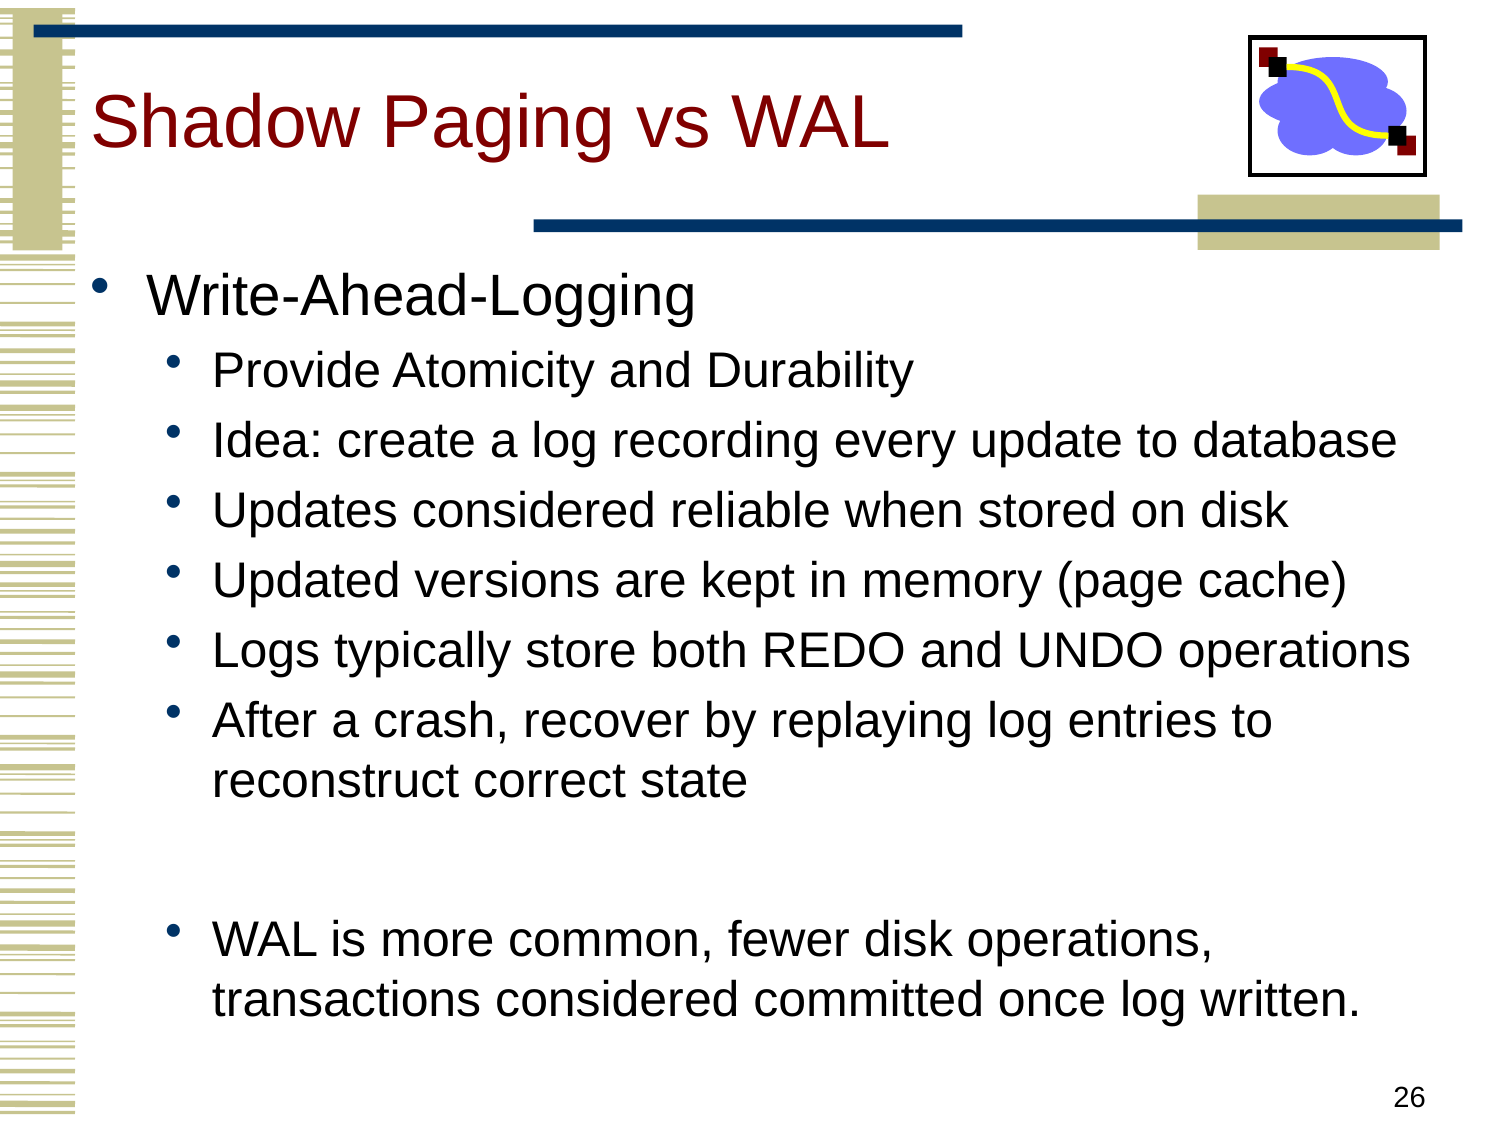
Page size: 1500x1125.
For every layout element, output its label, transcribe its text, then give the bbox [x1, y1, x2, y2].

list Write-Ahead-Logging Provide Atomicity and Durability Idea: create a log recording every update to database Updates considered reliable when stored on disk Updated versions are kept in memory (page cache) Logs typically store both REDO and UNDO operations After a crash, recover by replaying log entries to reconstruct correct state WAL is more common, fewer disk operations, transactions considered committed once log written. [75, 249, 1500, 1025]
slide_number 26 [1080, 1045, 1442, 1122]
title Shadow Paging vs WAL [75, 24, 1250, 225]
